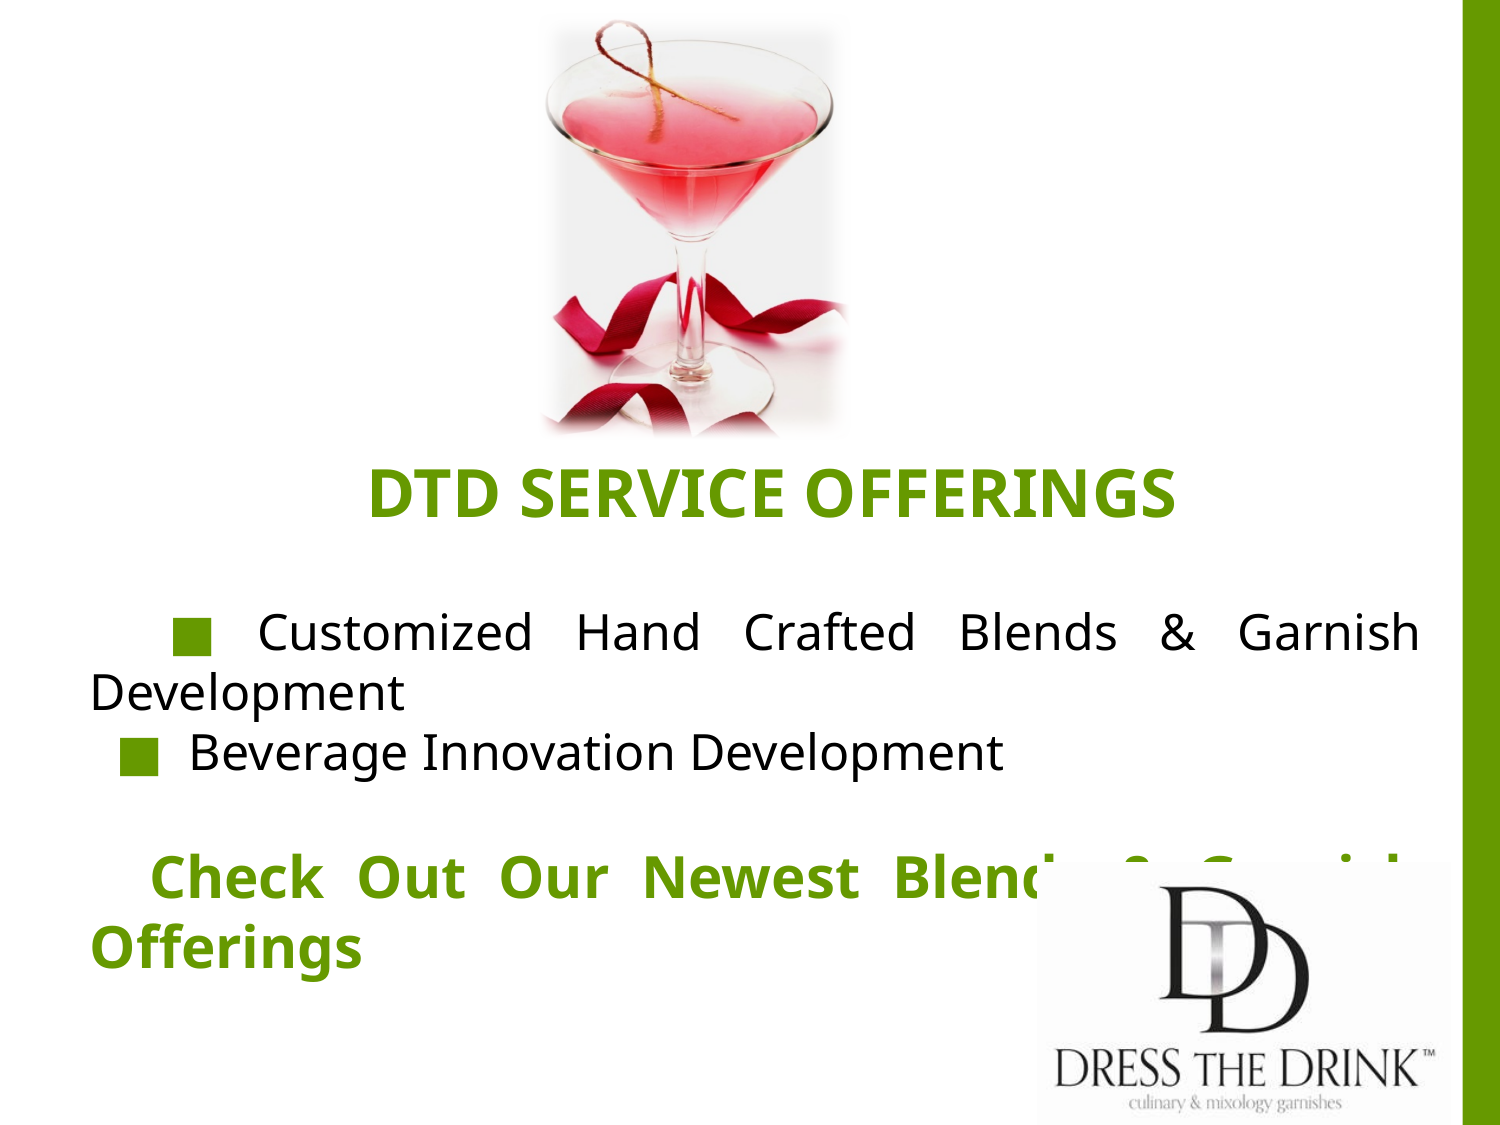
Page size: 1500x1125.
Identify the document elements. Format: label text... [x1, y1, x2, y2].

picture [537, 12, 851, 441]
picture [1037, 862, 1451, 1125]
text_box DTD SERVICE OFFERINGS ■ Customized Hand Crafted Blends & Garnish Development ■ Beverage Innovation Development Check Out Our Newest Blends & Garnish Offerings [74, 443, 1438, 1033]
